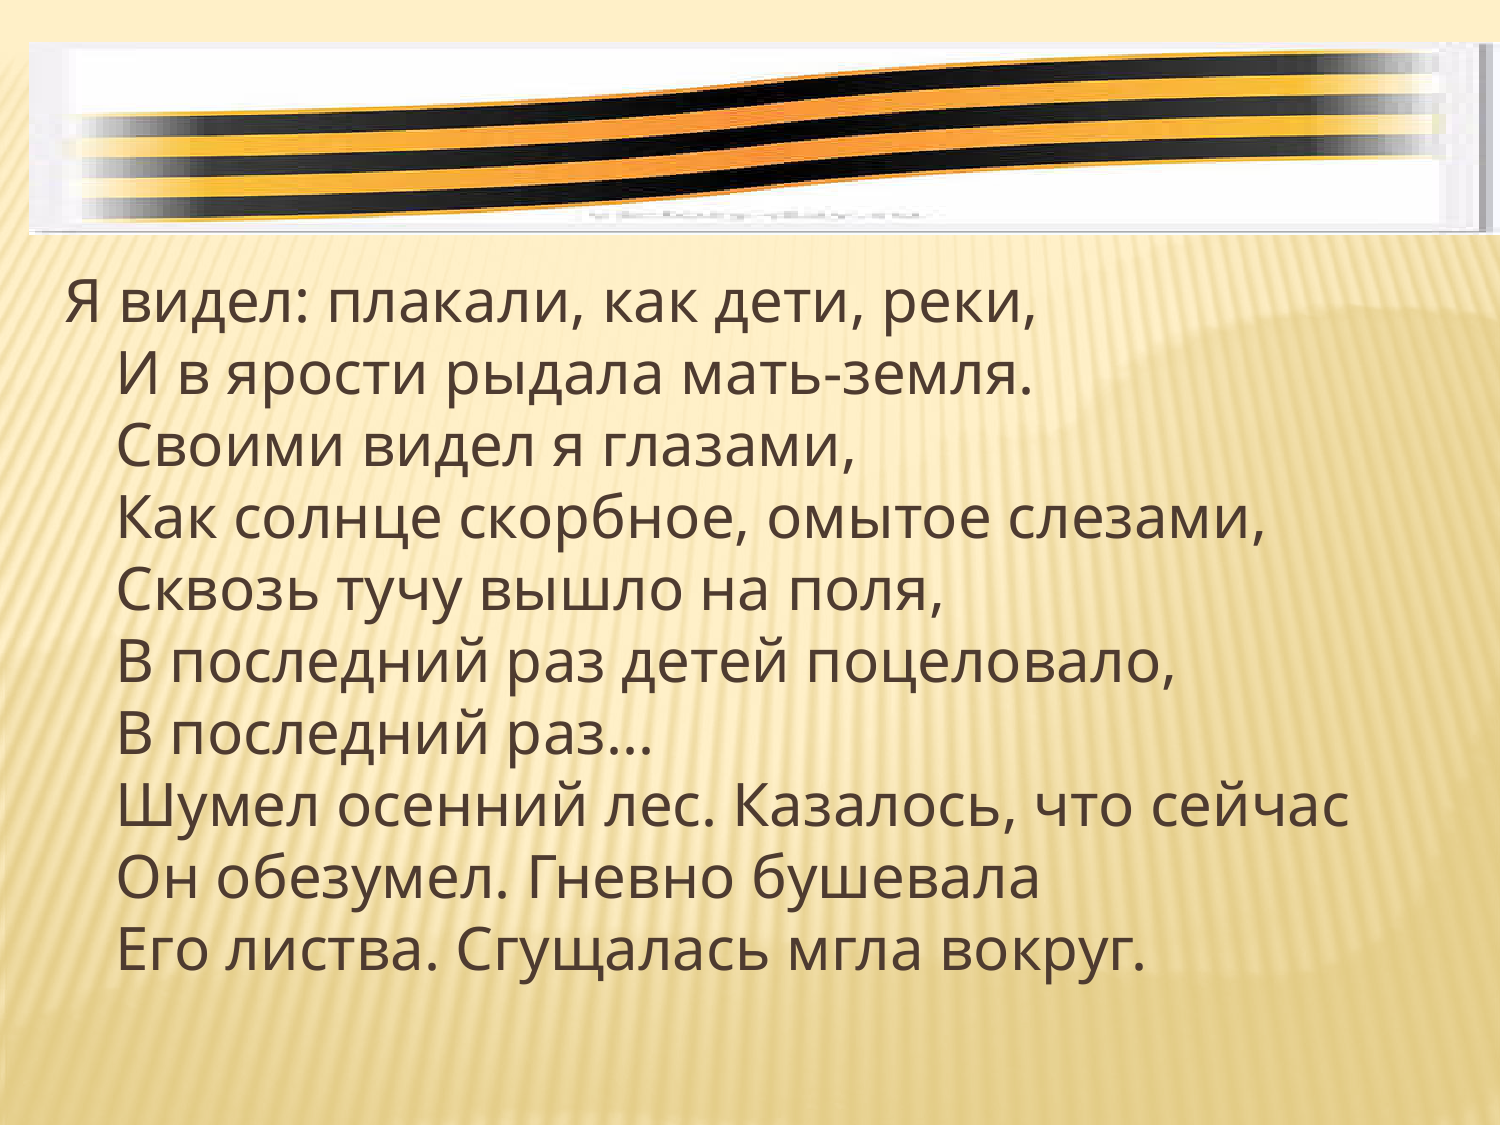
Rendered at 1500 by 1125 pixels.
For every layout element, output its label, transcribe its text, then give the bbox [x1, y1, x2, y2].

list Я видел: плакали, как дети, реки, И в ярости рыдала мать-земля. Своими видел я глазами, Как солнце скорбное, омытое слезами, Сквозь тучу вышло на поля, В последний раз детей поцеловало, В последний раз... Шумел осенний лес. Казалось, что сейчас Он обезумел. Гневно бушевала Его листва. Сгущалась мгла вокруг. [50, 254, 1475, 998]
picture [29, 42, 1500, 235]
